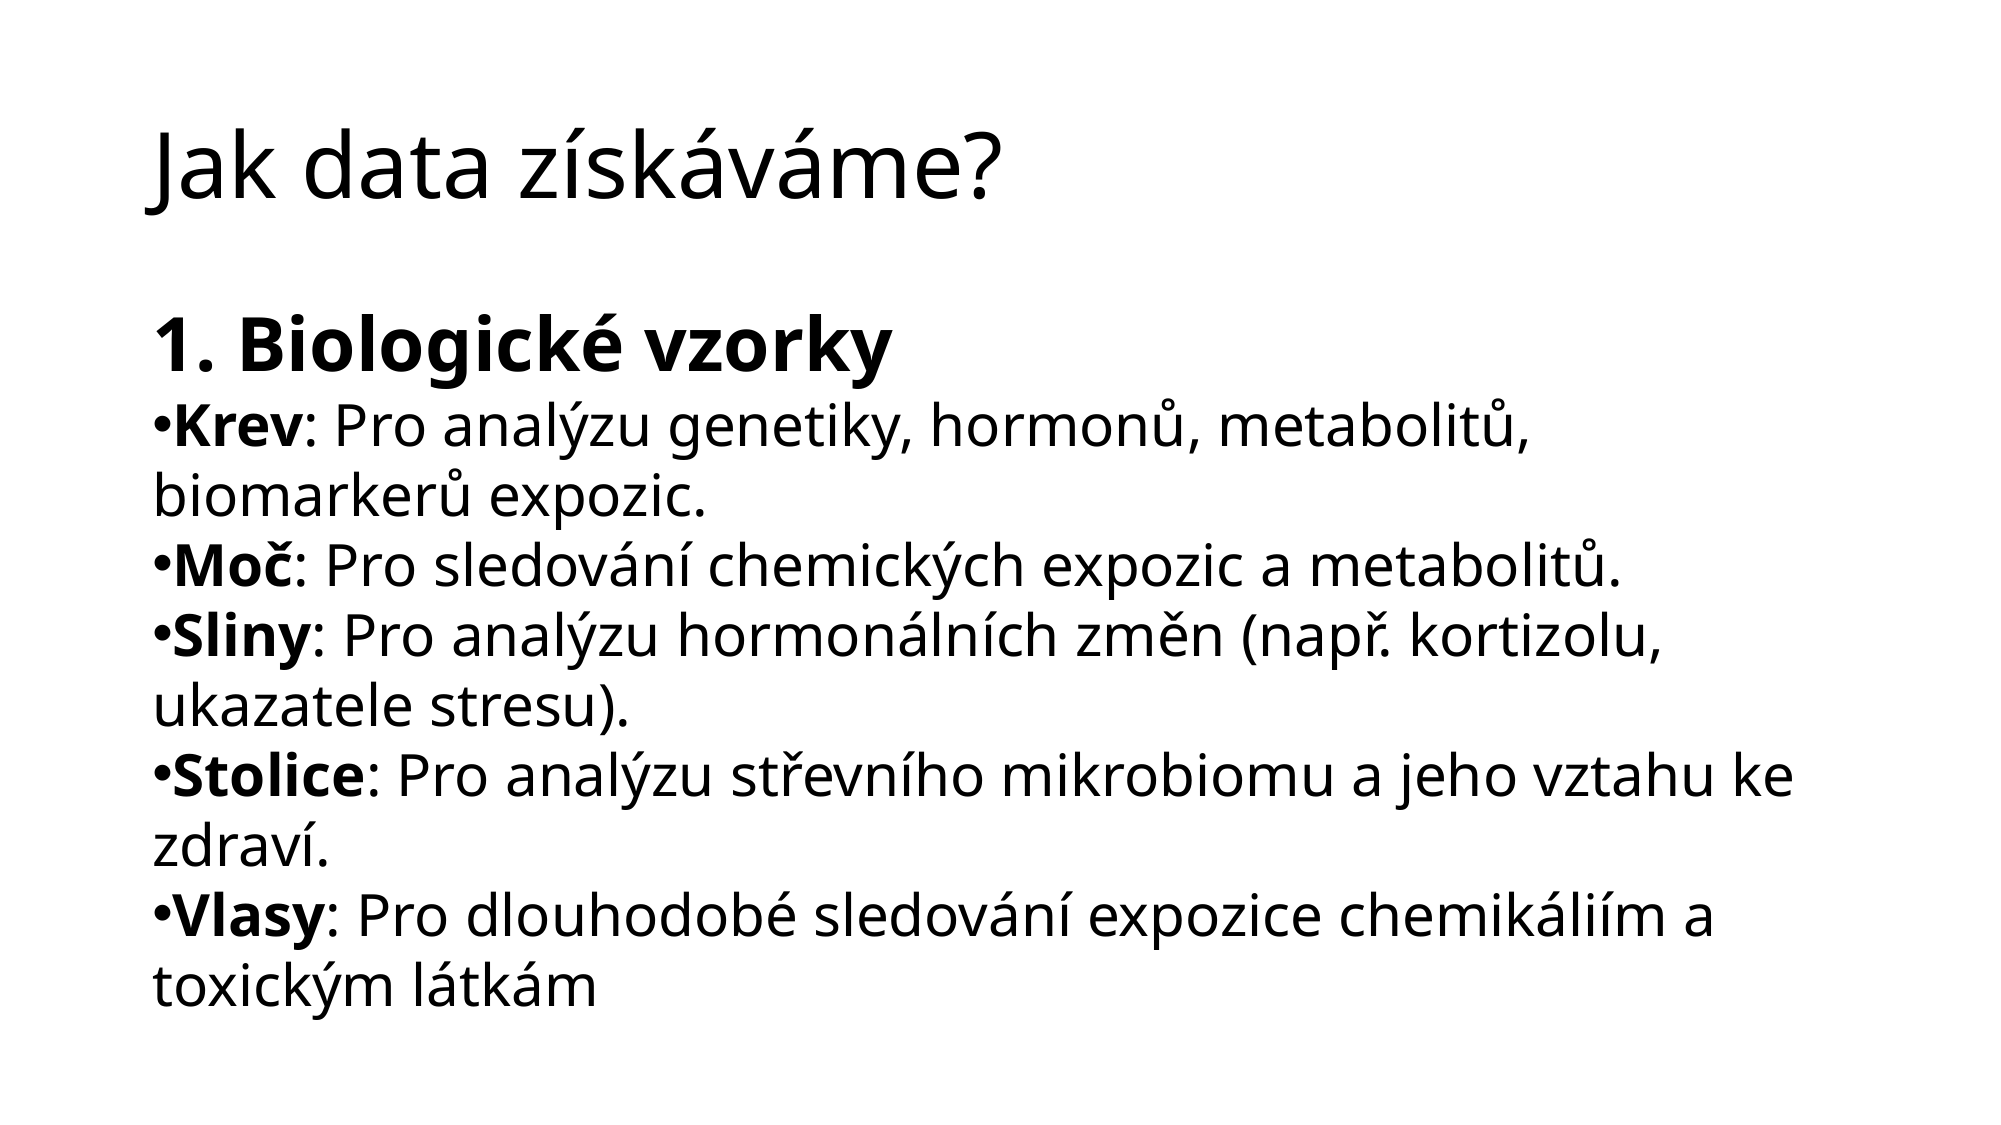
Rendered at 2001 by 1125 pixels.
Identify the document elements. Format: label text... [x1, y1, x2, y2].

list 1. Biologické vzorky Krev: Pro analýzu genetiky, hormonů, metabolitů, biomarkerů expozic. Moč: Pro sledování chemických expozic a metabolitů. Sliny: Pro analýzu hormonálních změn (např. kortizolu, ukazatele stresu). Stolice: Pro analýzu střevního mikrobiomu a jeho vztahu ke zdraví. Vlasy: Pro dlouhodobé sledování expozice chemikáliím a toxickým látkám [137, 299, 1863, 1014]
title Jak data získáváme? [137, 59, 1863, 278]
